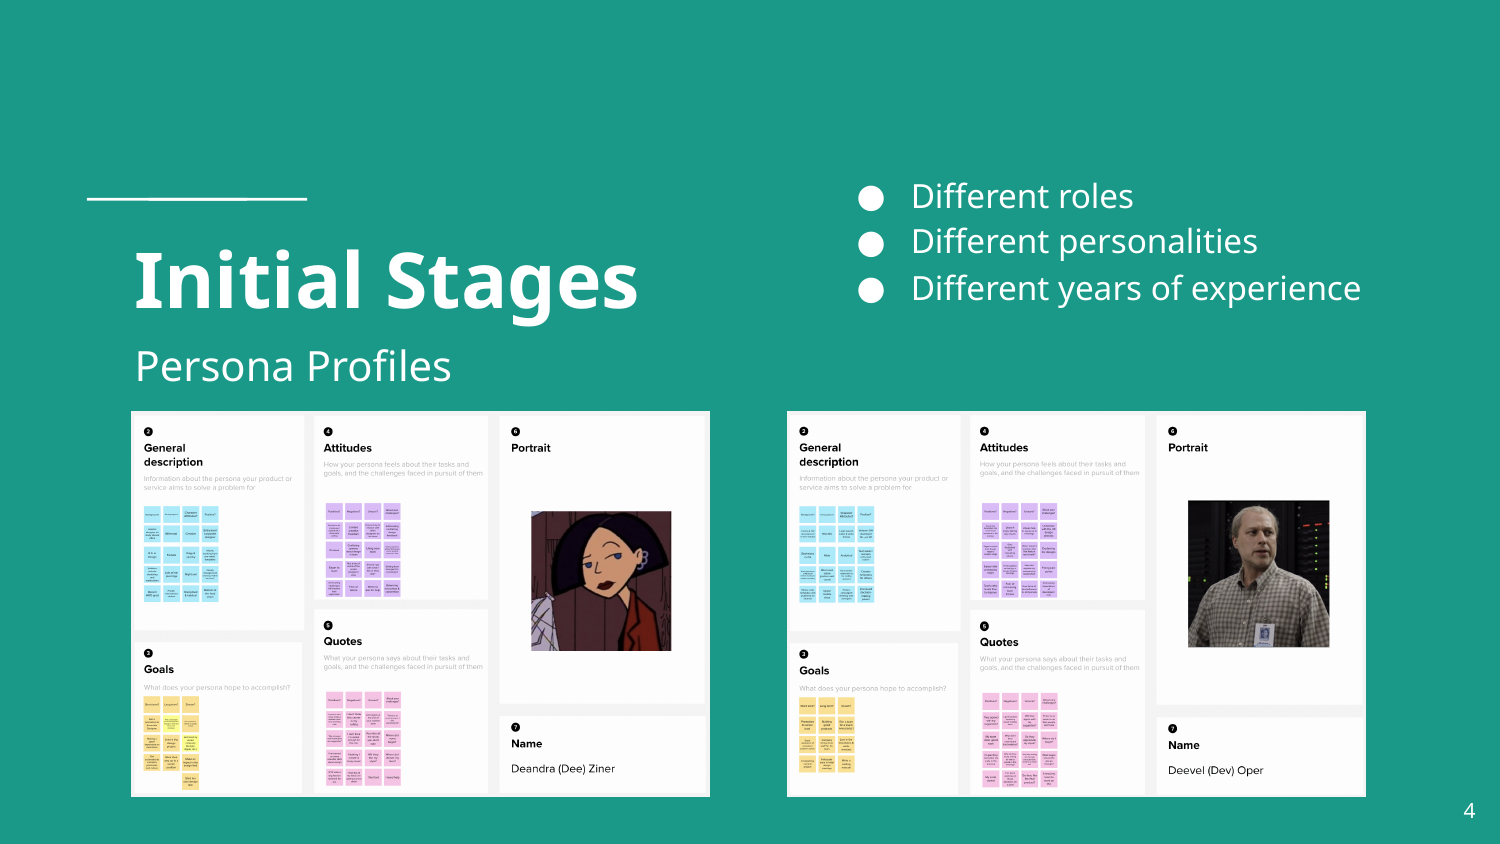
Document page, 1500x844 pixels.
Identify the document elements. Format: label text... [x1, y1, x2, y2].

slide_number ‹#› [1400, 779, 1491, 844]
picture [787, 411, 1367, 797]
text_box Different roles Different personalities Different years of experience [820, 153, 1409, 322]
title Initial Stages [119, 216, 1381, 466]
text_box Persona Profiles [119, 317, 481, 405]
picture [131, 410, 710, 797]
